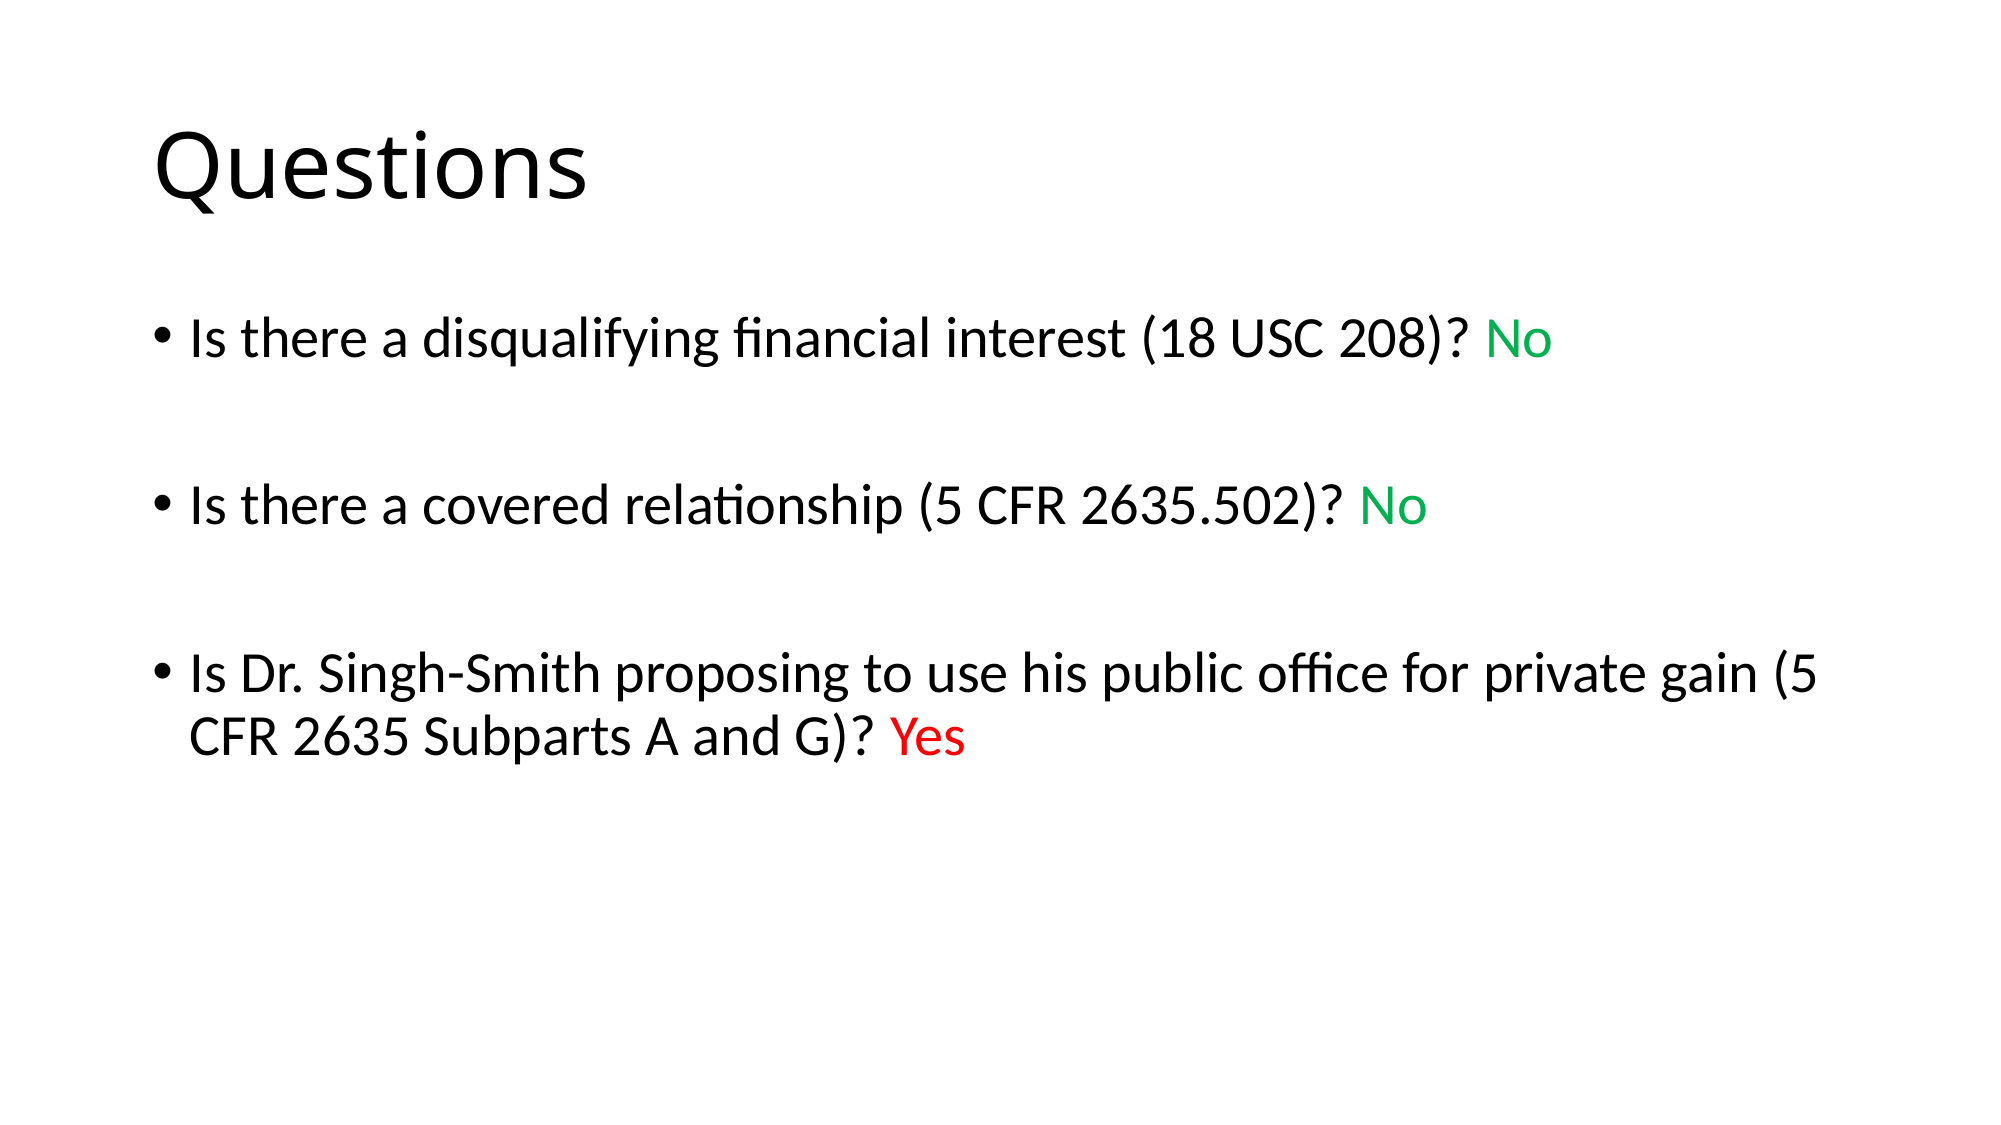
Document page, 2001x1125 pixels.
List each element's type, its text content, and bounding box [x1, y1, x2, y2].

title Questions [137, 59, 1863, 278]
list Is there a disqualifying financial interest (18 USC 208)? No Is there a covered relationship (5 CFR 2635.502)? No Is Dr. Singh-Smith proposing to use his public office for private gain (5 CFR 2635 Subparts A and G)? Yes [137, 299, 1863, 1014]
